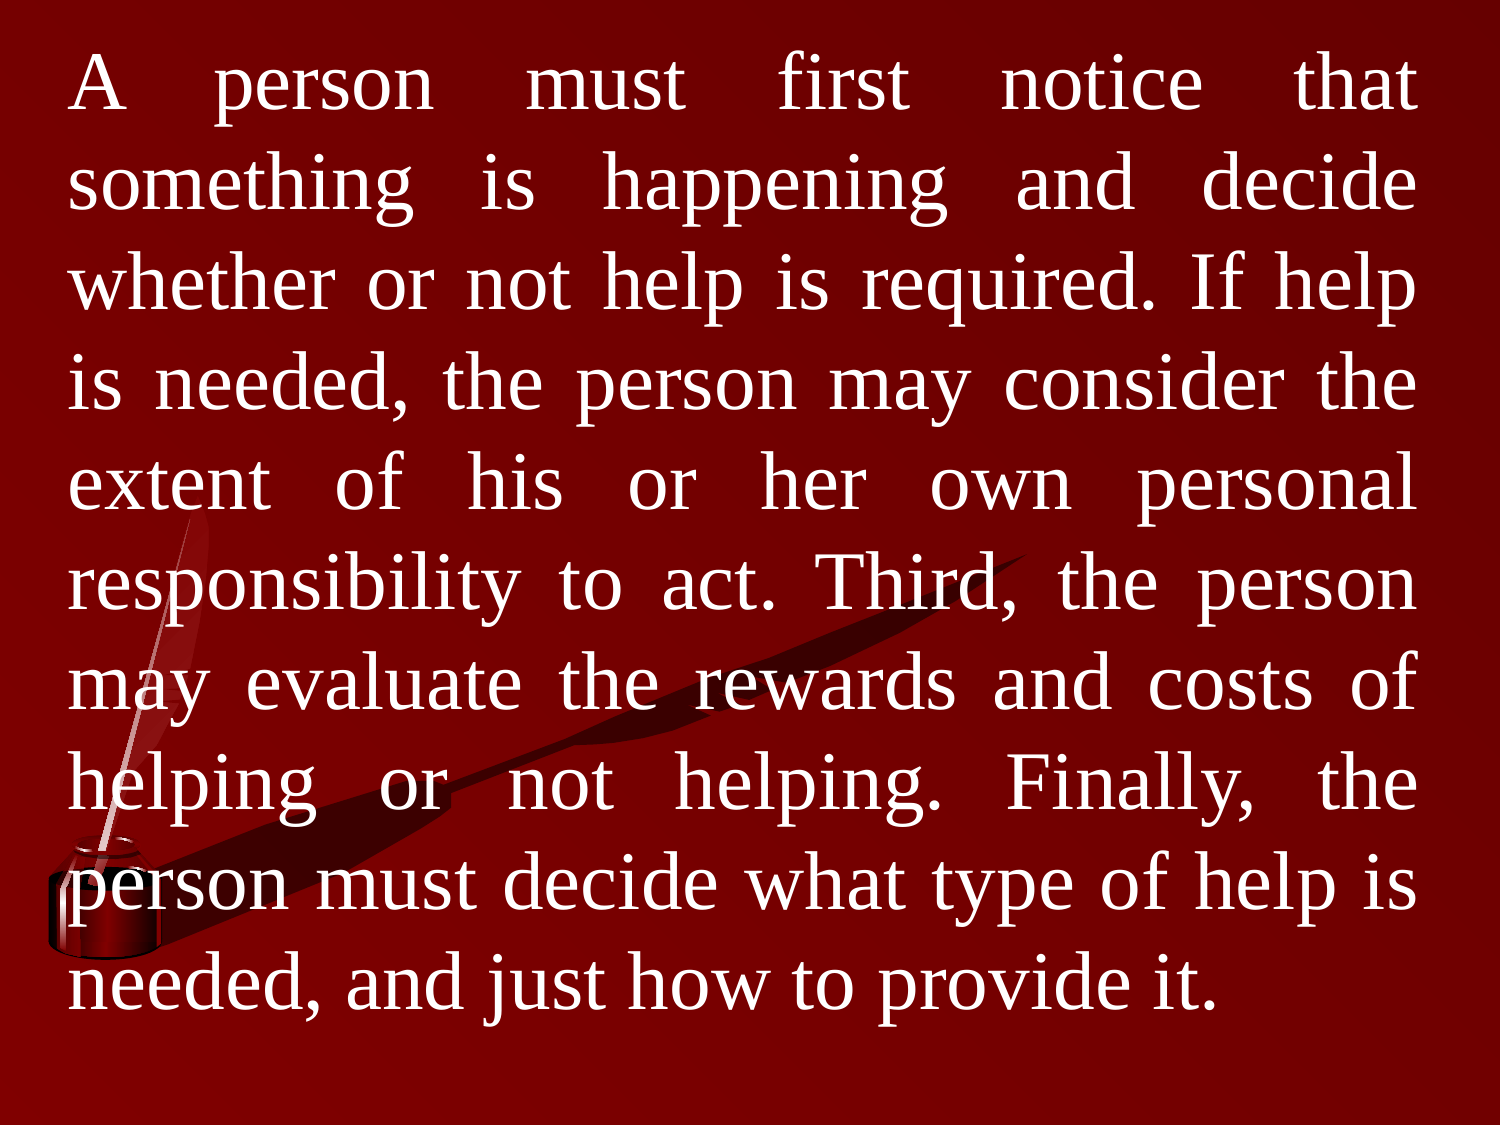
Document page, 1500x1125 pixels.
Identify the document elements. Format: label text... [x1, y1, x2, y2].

text_box A person must first notice that something is happening and decide whether or not help is required. If help is needed, the person may consider the extent of his or her own personal responsibility to act. Third, the person may evaluate the rewards and costs of helping or not helping. Finally, the person must decide what type of help is needed, and just how to provide it. [53, 19, 1436, 1034]
